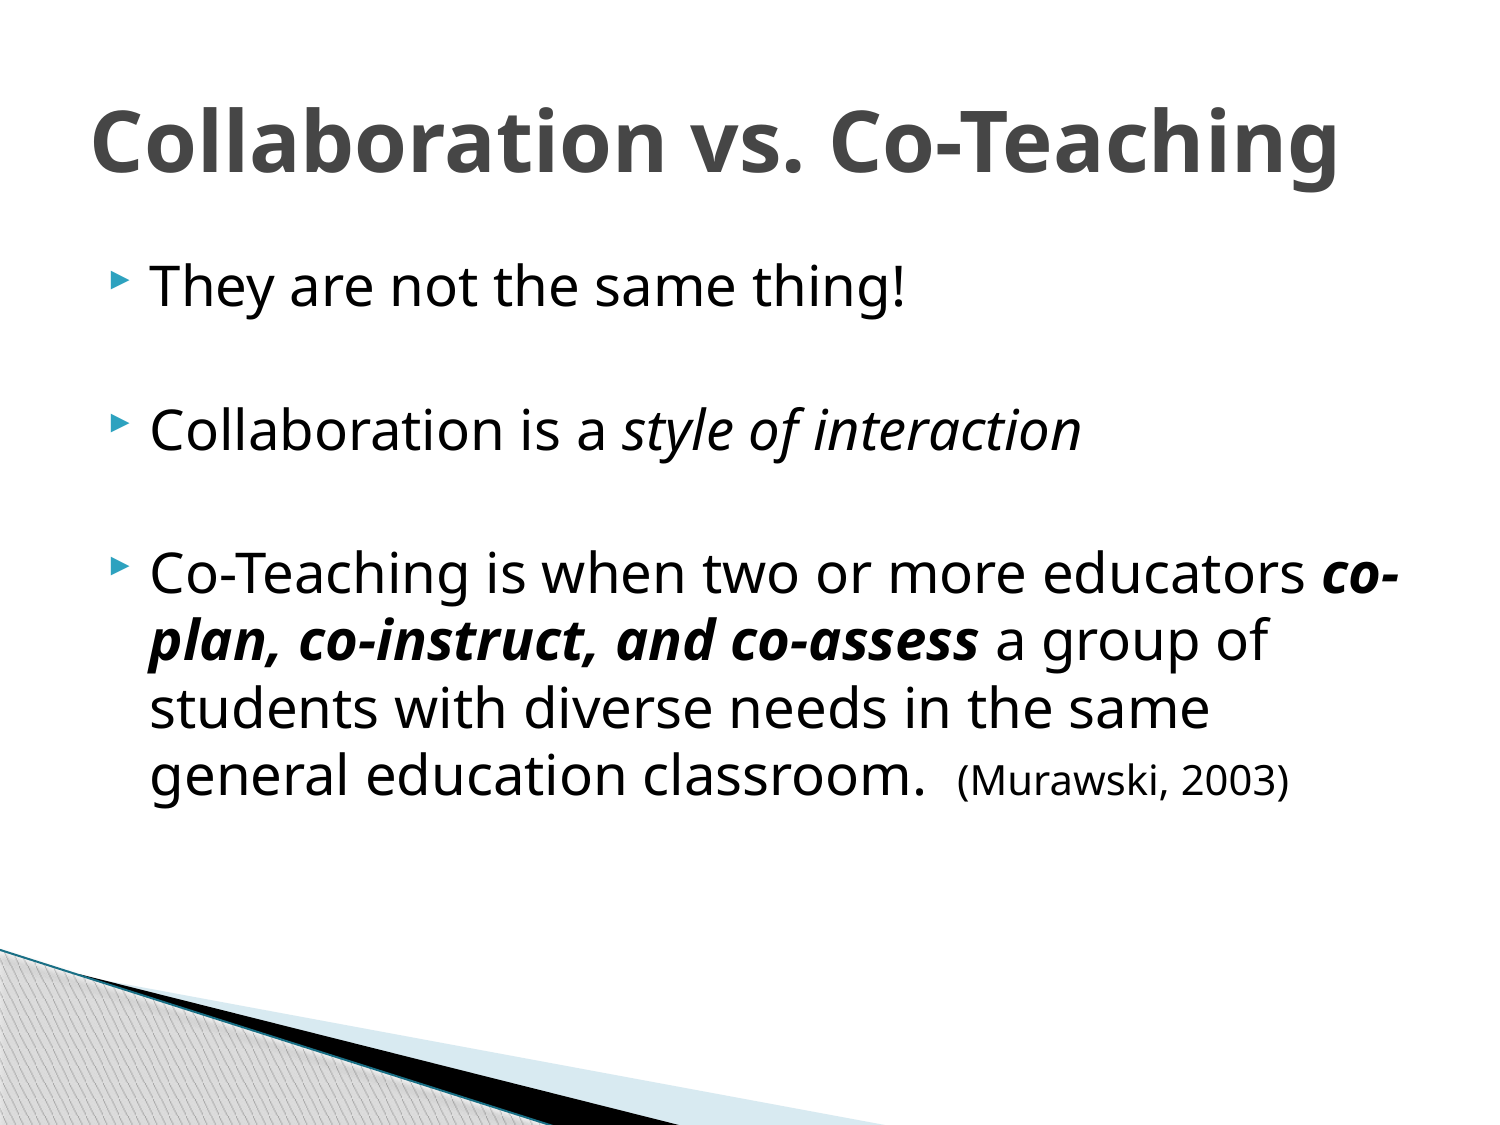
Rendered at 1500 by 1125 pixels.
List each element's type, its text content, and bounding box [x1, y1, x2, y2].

title Collaboration vs. Co-Teaching [75, 45, 1425, 233]
list They are not the same thing! Collaboration is a style of interaction Co-Teaching is when two or more educators co-plan, co-instruct, and co-assess a group of students with diverse needs in the same general education classroom. (Murawski, 2003) [75, 243, 1425, 1063]
